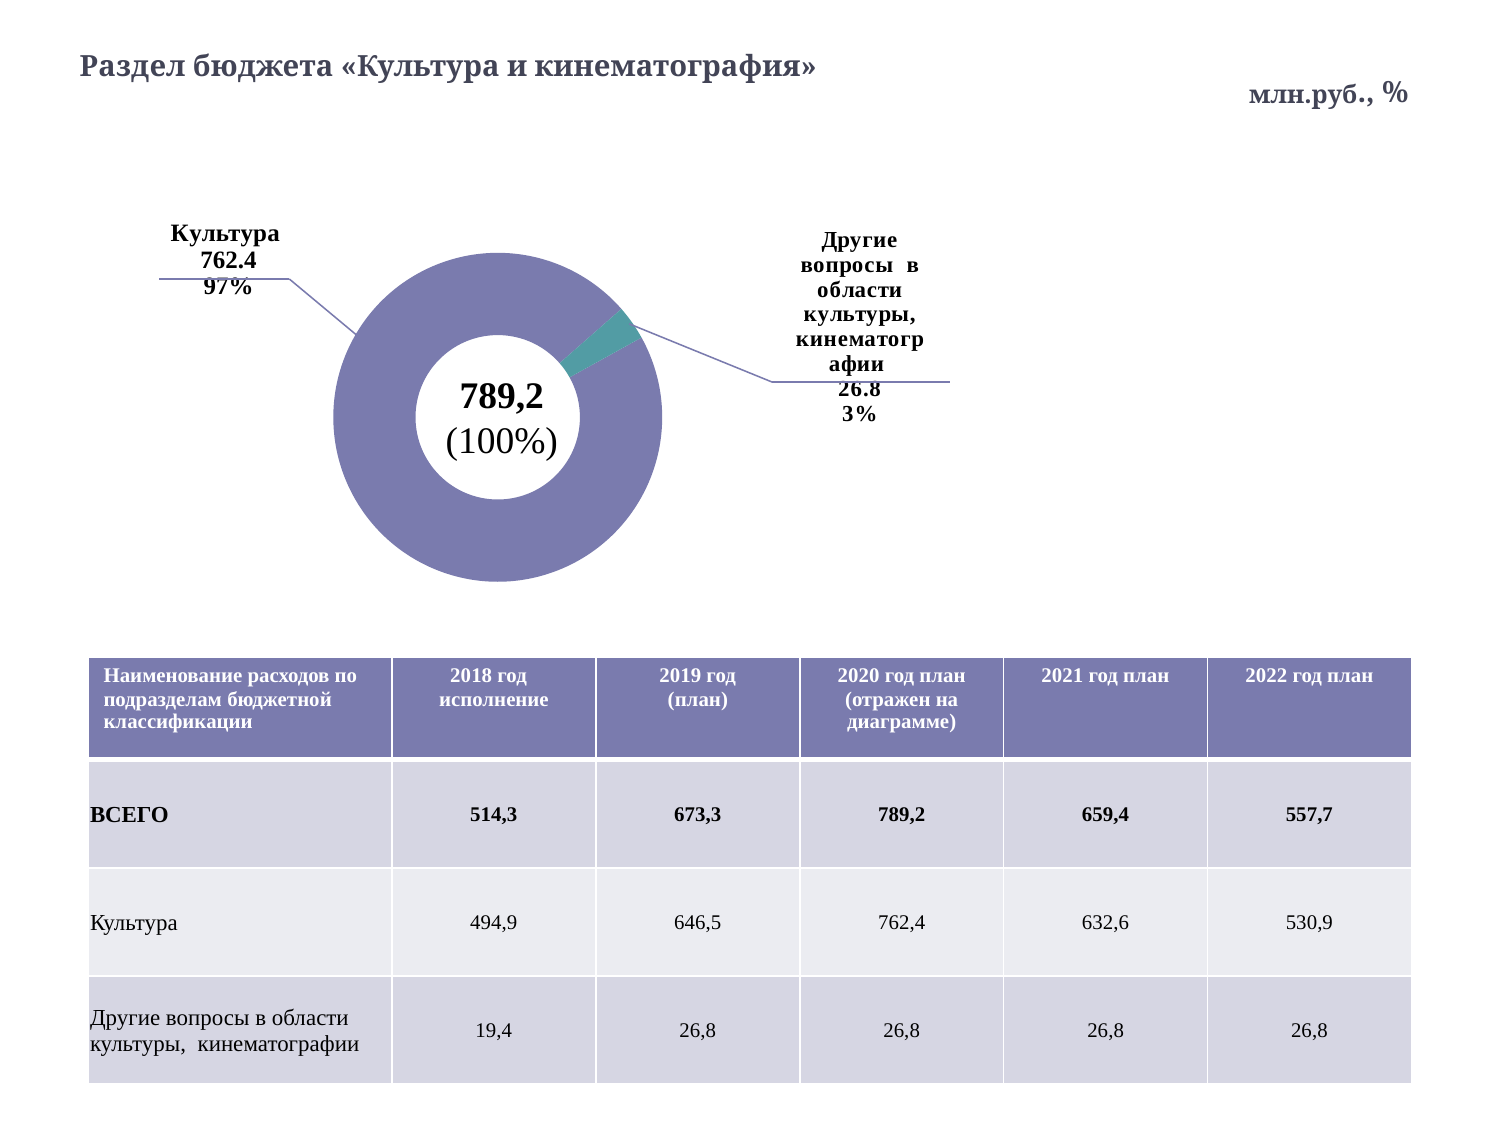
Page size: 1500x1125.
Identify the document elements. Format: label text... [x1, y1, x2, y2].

table_cell 26,8 [1004, 977, 1207, 1083]
table_cell ВСЕГО [89, 762, 391, 867]
table_cell 530,9 [1208, 869, 1411, 975]
table_cell 557,7 [1208, 762, 1411, 867]
table_header 2020 год план (отражен на диаграмме) [801, 658, 1003, 757]
table_header 2021 год план [1004, 658, 1207, 757]
table_cell 632,6 [1004, 869, 1207, 975]
table_cell 673,3 [597, 762, 799, 867]
table_cell 762,4 [801, 869, 1003, 975]
table_cell 659,4 [1004, 762, 1207, 867]
chart [64, 111, 962, 620]
table_cell 26,8 [801, 977, 1003, 1083]
table_cell 26,8 [1208, 977, 1411, 1083]
table_cell 514,3 [393, 762, 595, 867]
text_box млн.руб., % [1234, 66, 1460, 117]
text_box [288, 278, 361, 339]
table_cell Культура [89, 869, 391, 975]
table_cell 494,9 [393, 869, 595, 975]
table_cell 26,8 [597, 977, 799, 1083]
title Раздел бюджета «Культура и кинематография» [64, 19, 1415, 112]
table_header 2019 год (план) [597, 658, 799, 757]
table_cell 646,5 [597, 869, 799, 975]
table_cell Другие вопросы в области культуры, кинематографии [89, 977, 391, 1083]
table_cell 789,2 [801, 762, 1003, 867]
table_header 2022 год план [1208, 658, 1411, 757]
table_header Наименование расходов по подразделам бюджетной классификации [89, 658, 391, 757]
table_cell 19,4 [393, 977, 595, 1083]
table_header 2018 год исполнение [393, 658, 595, 757]
